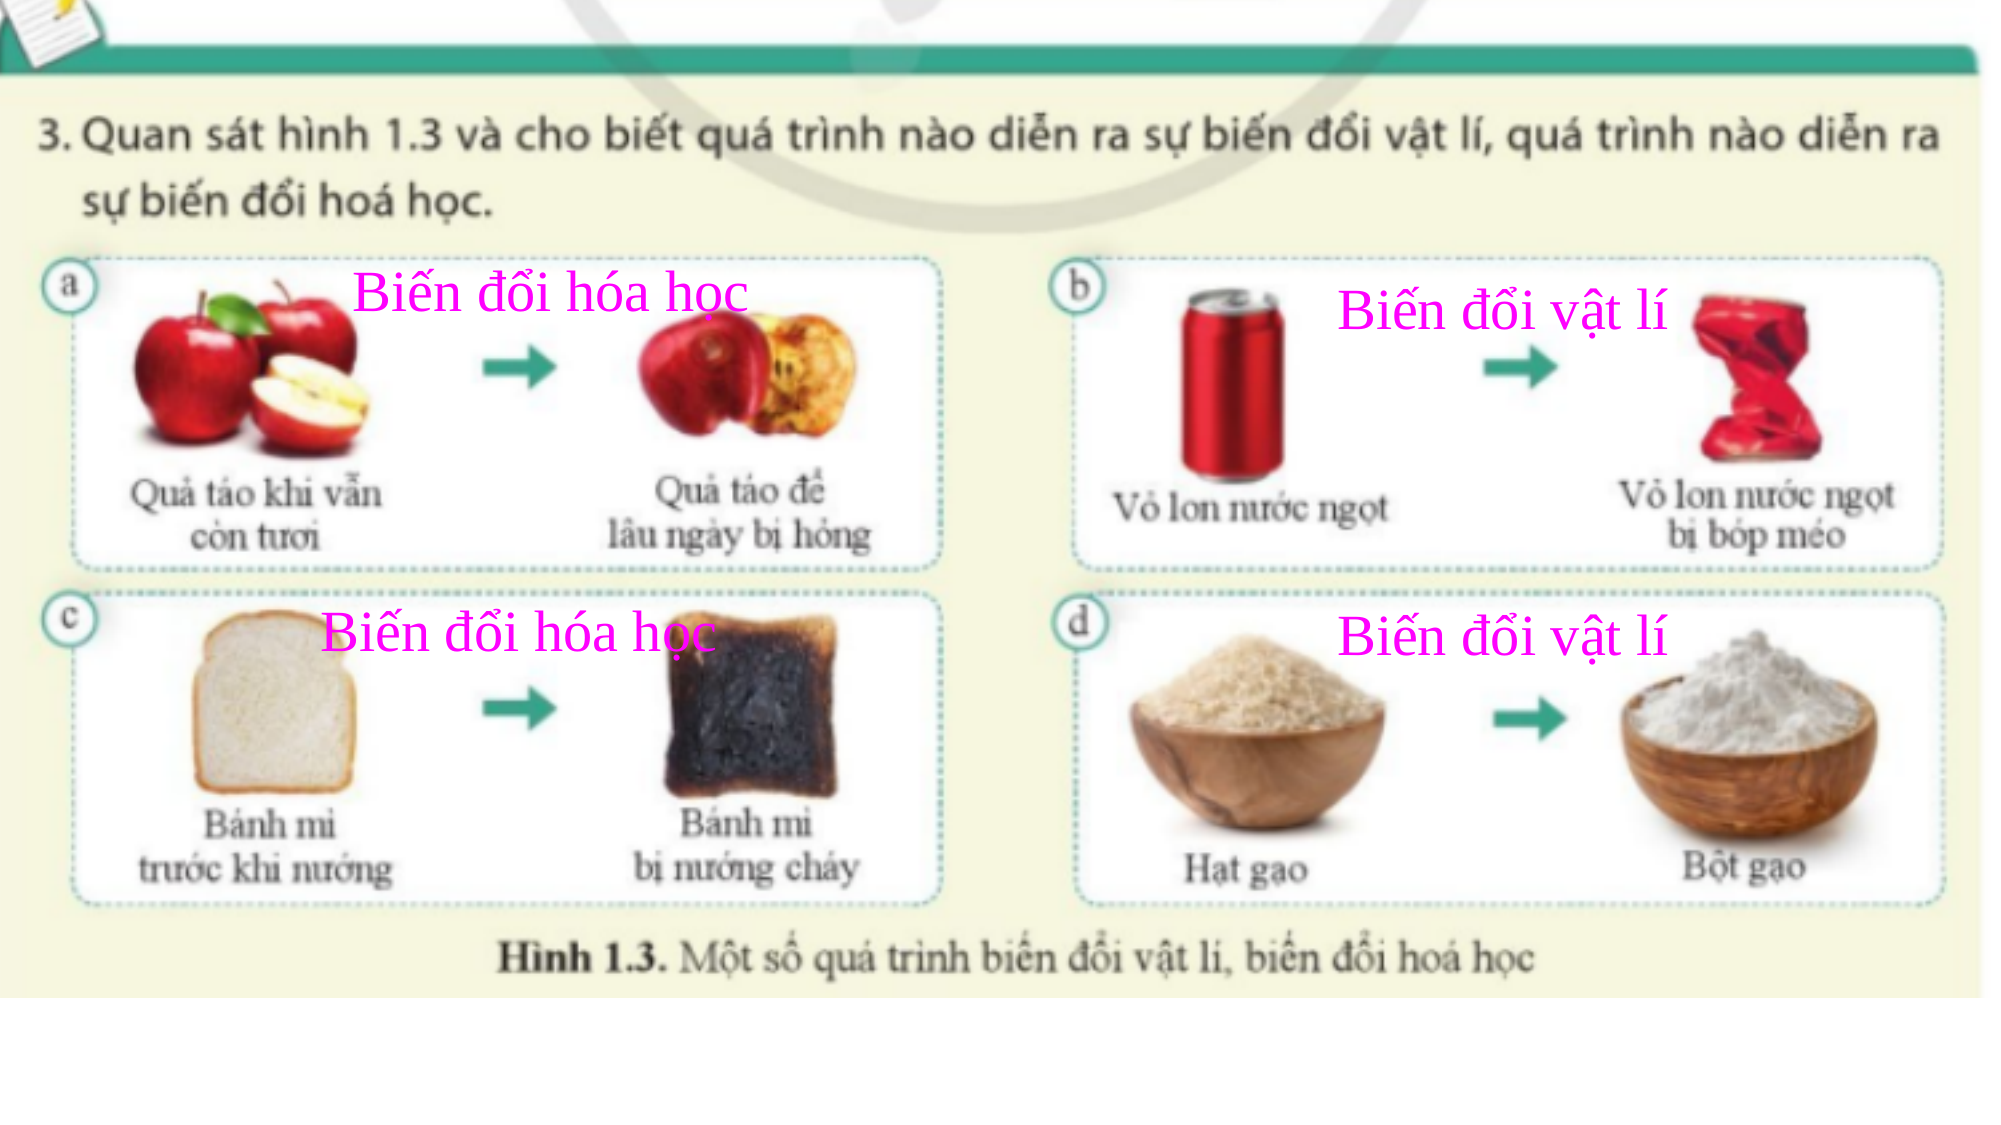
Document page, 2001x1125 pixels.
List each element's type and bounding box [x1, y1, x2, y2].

picture [0, 0, 2000, 998]
